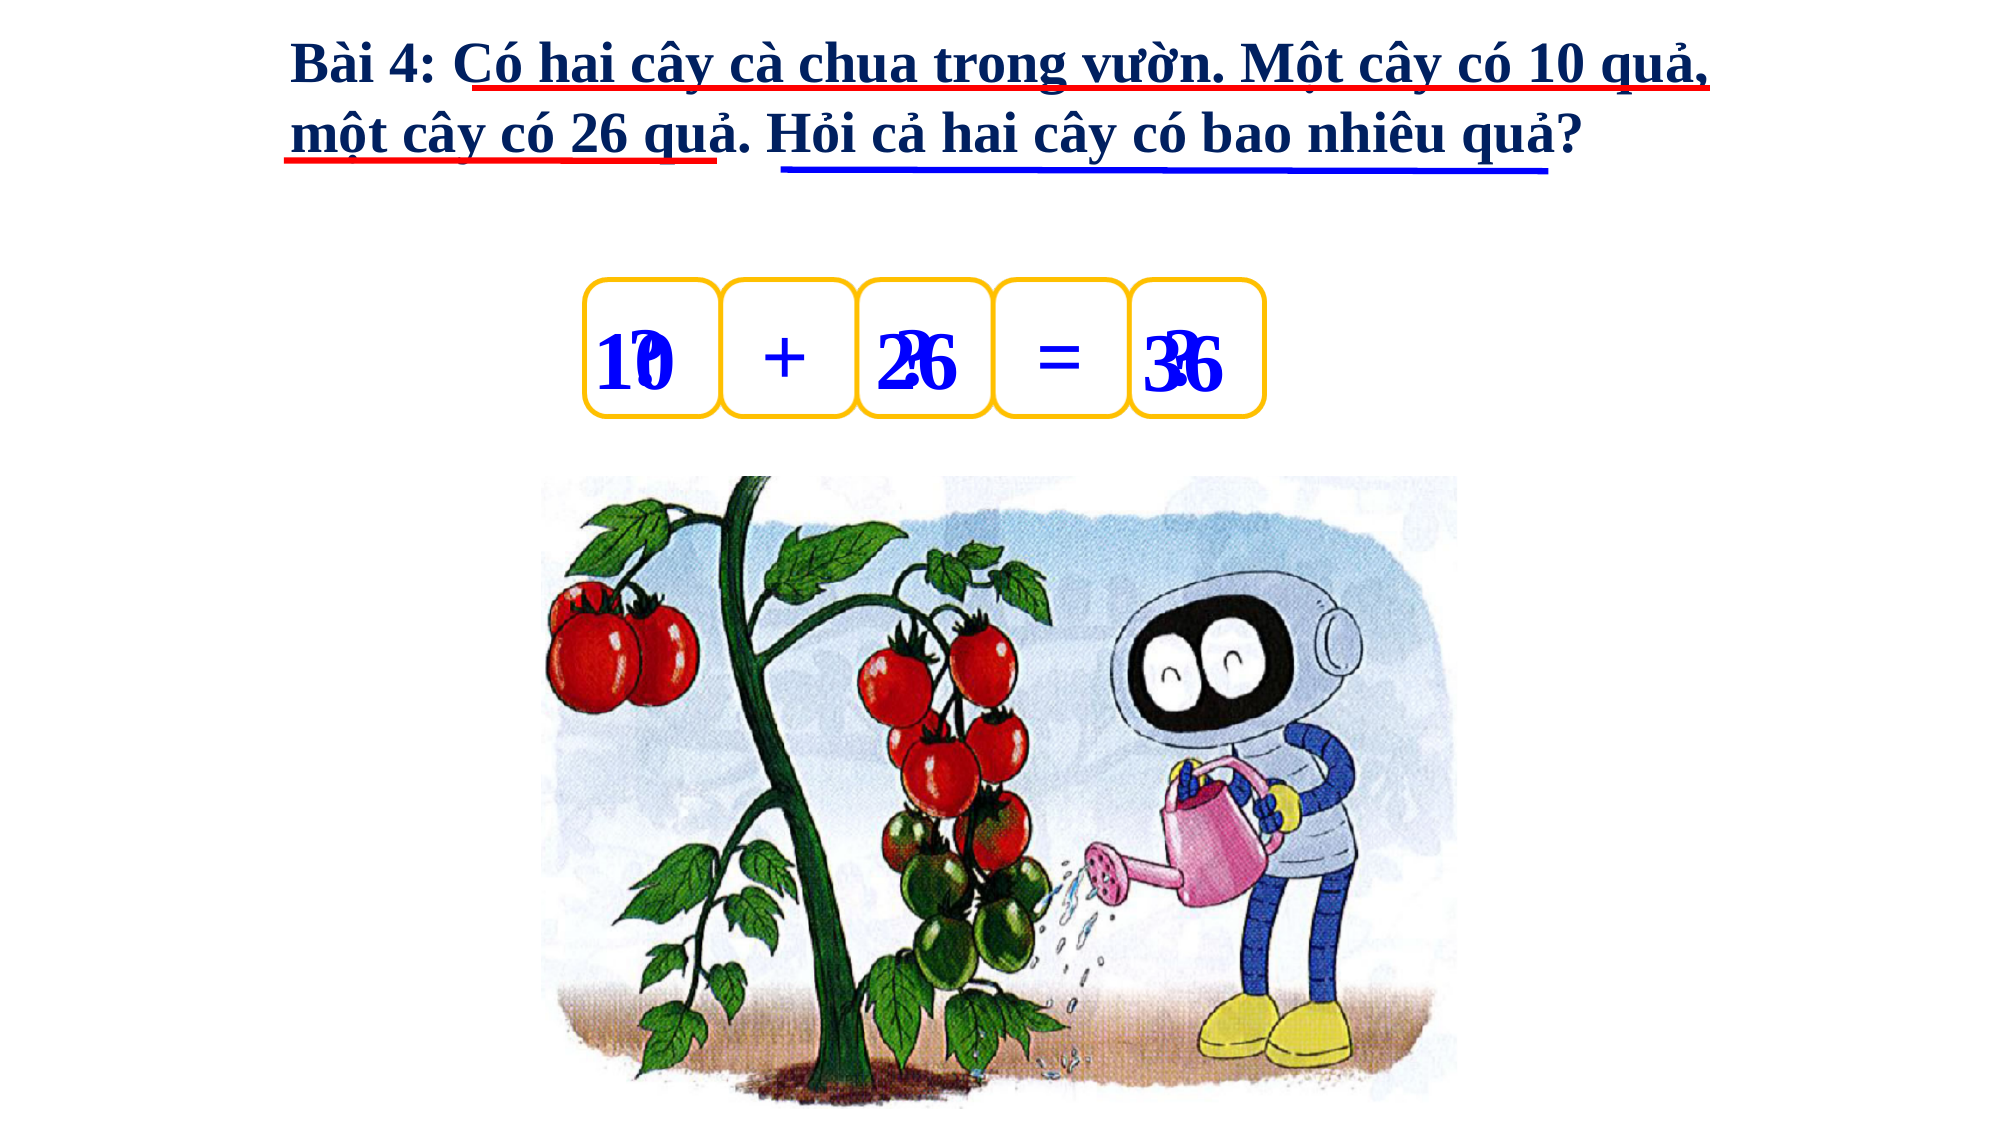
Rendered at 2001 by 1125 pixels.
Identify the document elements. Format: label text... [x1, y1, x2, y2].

text_box 10 [578, 298, 582, 414]
text_box Bài 4: Có hai cây cà chua trong vườn. Một cây có 10 quả, một cây có 26 quả. Hỏi cả hai cây có bao nhiêu quả? [275, 16, 1775, 172]
picture [582, 277, 1268, 419]
picture [540, 476, 1458, 1109]
